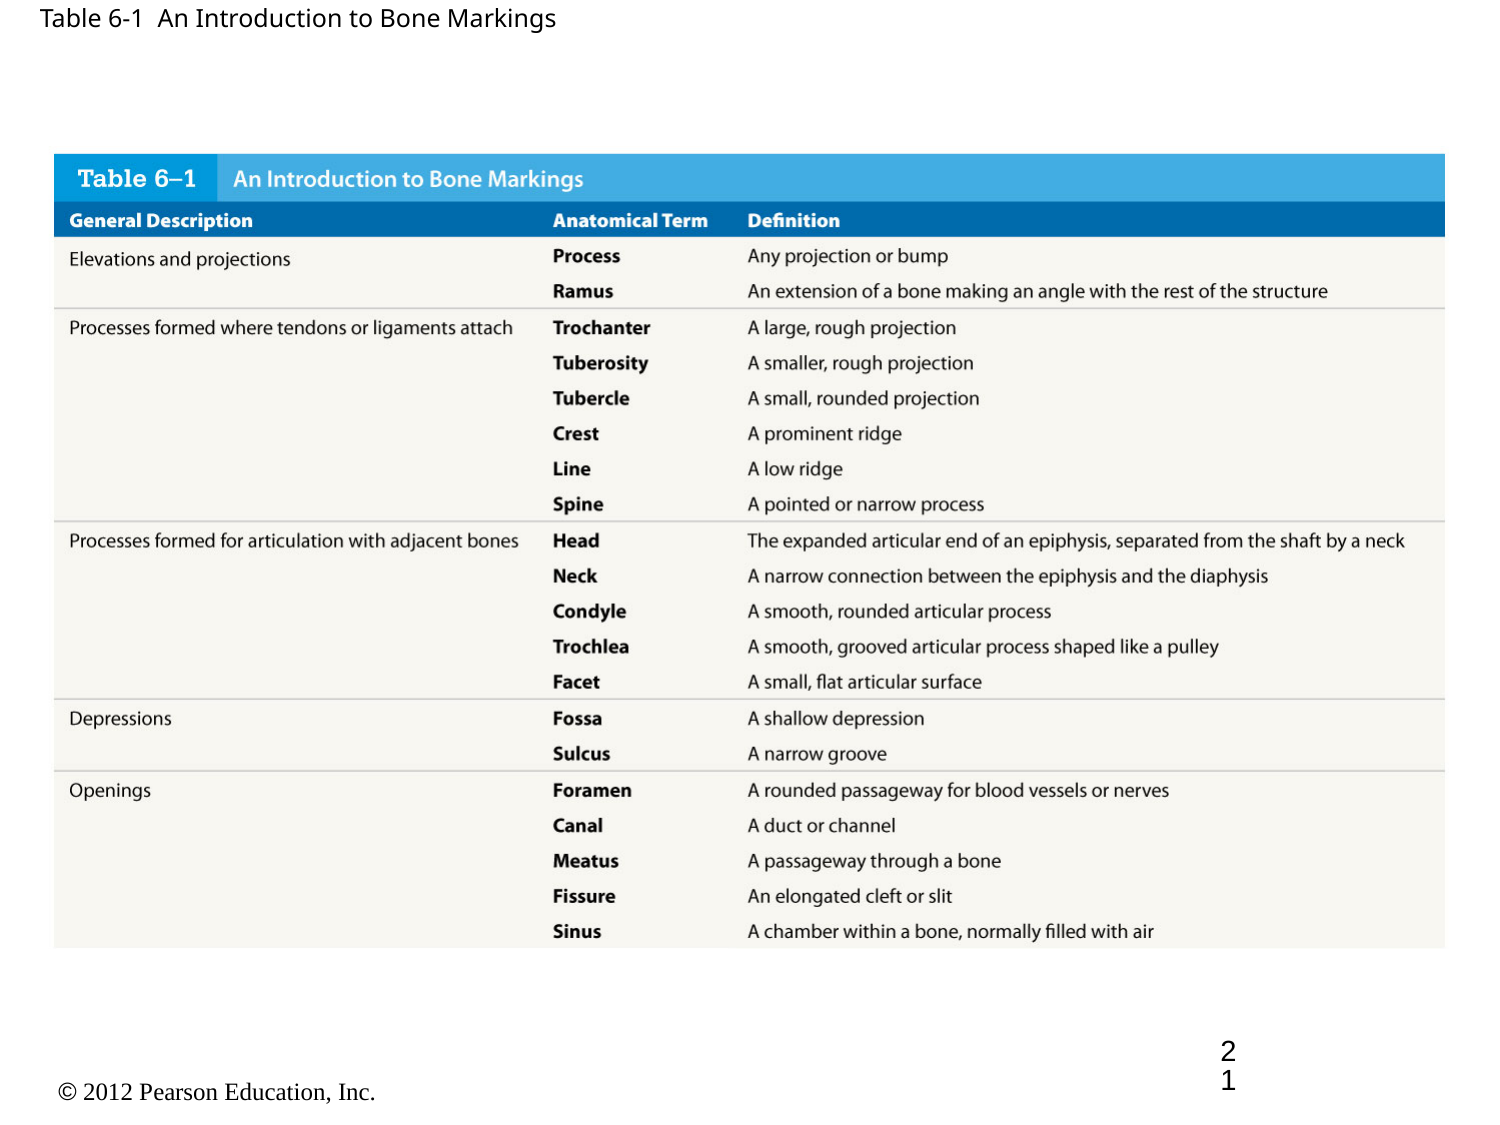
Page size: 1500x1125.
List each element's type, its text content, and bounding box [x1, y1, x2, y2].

title Table 6-1 An Introduction to Bone Markings [24, 0, 1436, 36]
text_box © 2012 Pearson Education, Inc. [51, 1074, 529, 1123]
slide_number 21 [1204, 1024, 1258, 1076]
picture [48, 146, 1452, 949]
